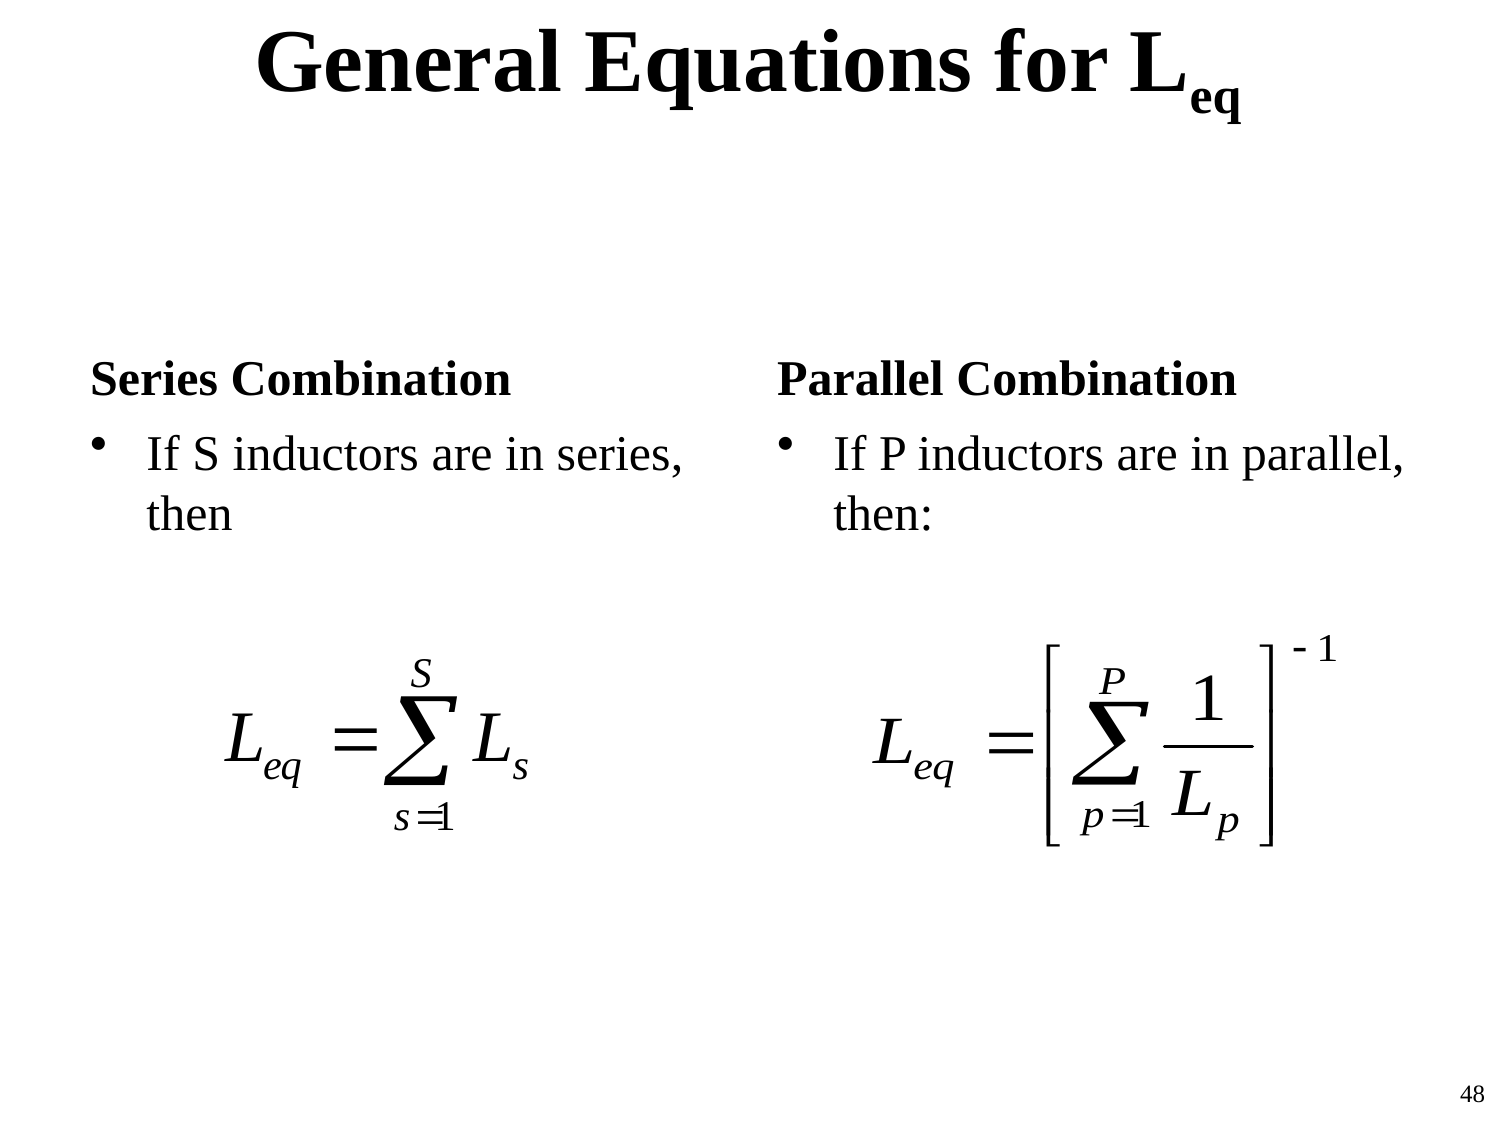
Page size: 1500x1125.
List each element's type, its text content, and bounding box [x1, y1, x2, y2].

list Parallel Combination [761, 305, 1425, 412]
title General Equations for Leq [0, 0, 1500, 126]
list Series Combination [75, 304, 738, 412]
list If S inductors are in series, then [75, 412, 738, 1044]
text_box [859, 616, 1348, 859]
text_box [211, 640, 551, 847]
slide_number 48 [1186, 1069, 1500, 1125]
list If P inductors are in parallel, then: [761, 412, 1425, 1044]
